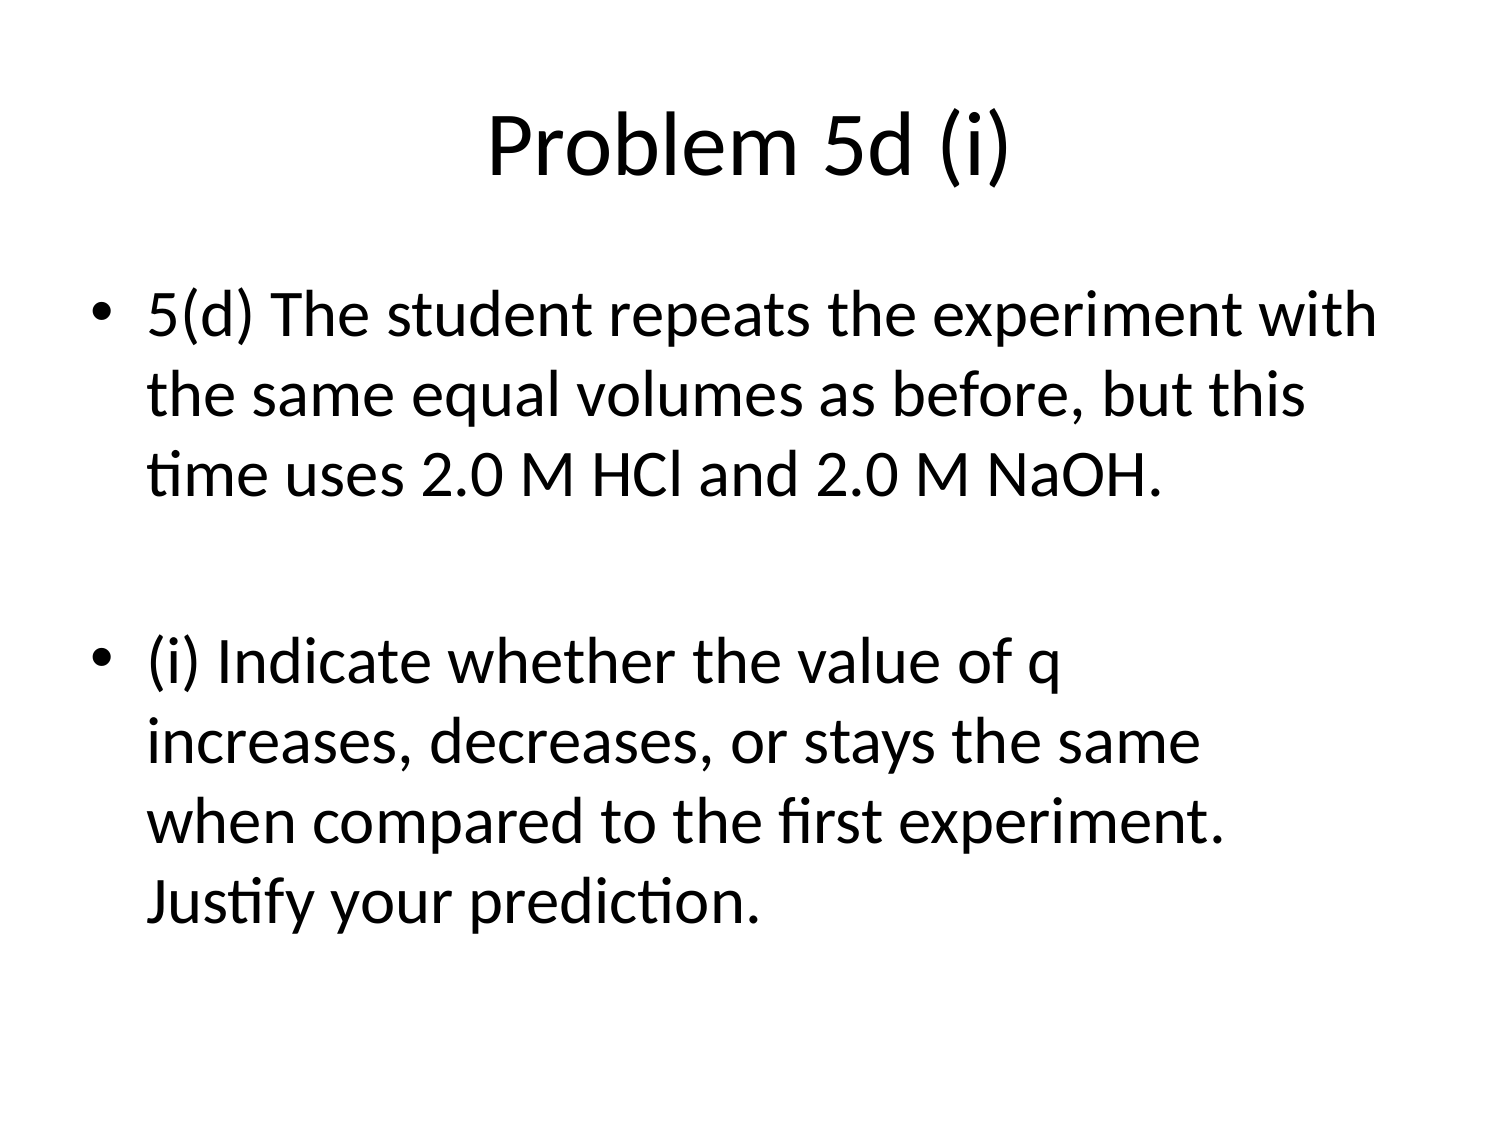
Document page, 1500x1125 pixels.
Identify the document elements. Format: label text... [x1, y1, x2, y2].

list 5(d) The student repeats the experiment with the same equal volumes as before, but this time uses 2.0 M HCl and 2.0 M NaOH. (i) Indicate whether the value of q increases, decreases, or stays the same when compared to the first experiment. Justify your prediction. [74, 262, 1426, 1006]
title Problem 5d (i) [74, 44, 1426, 233]
